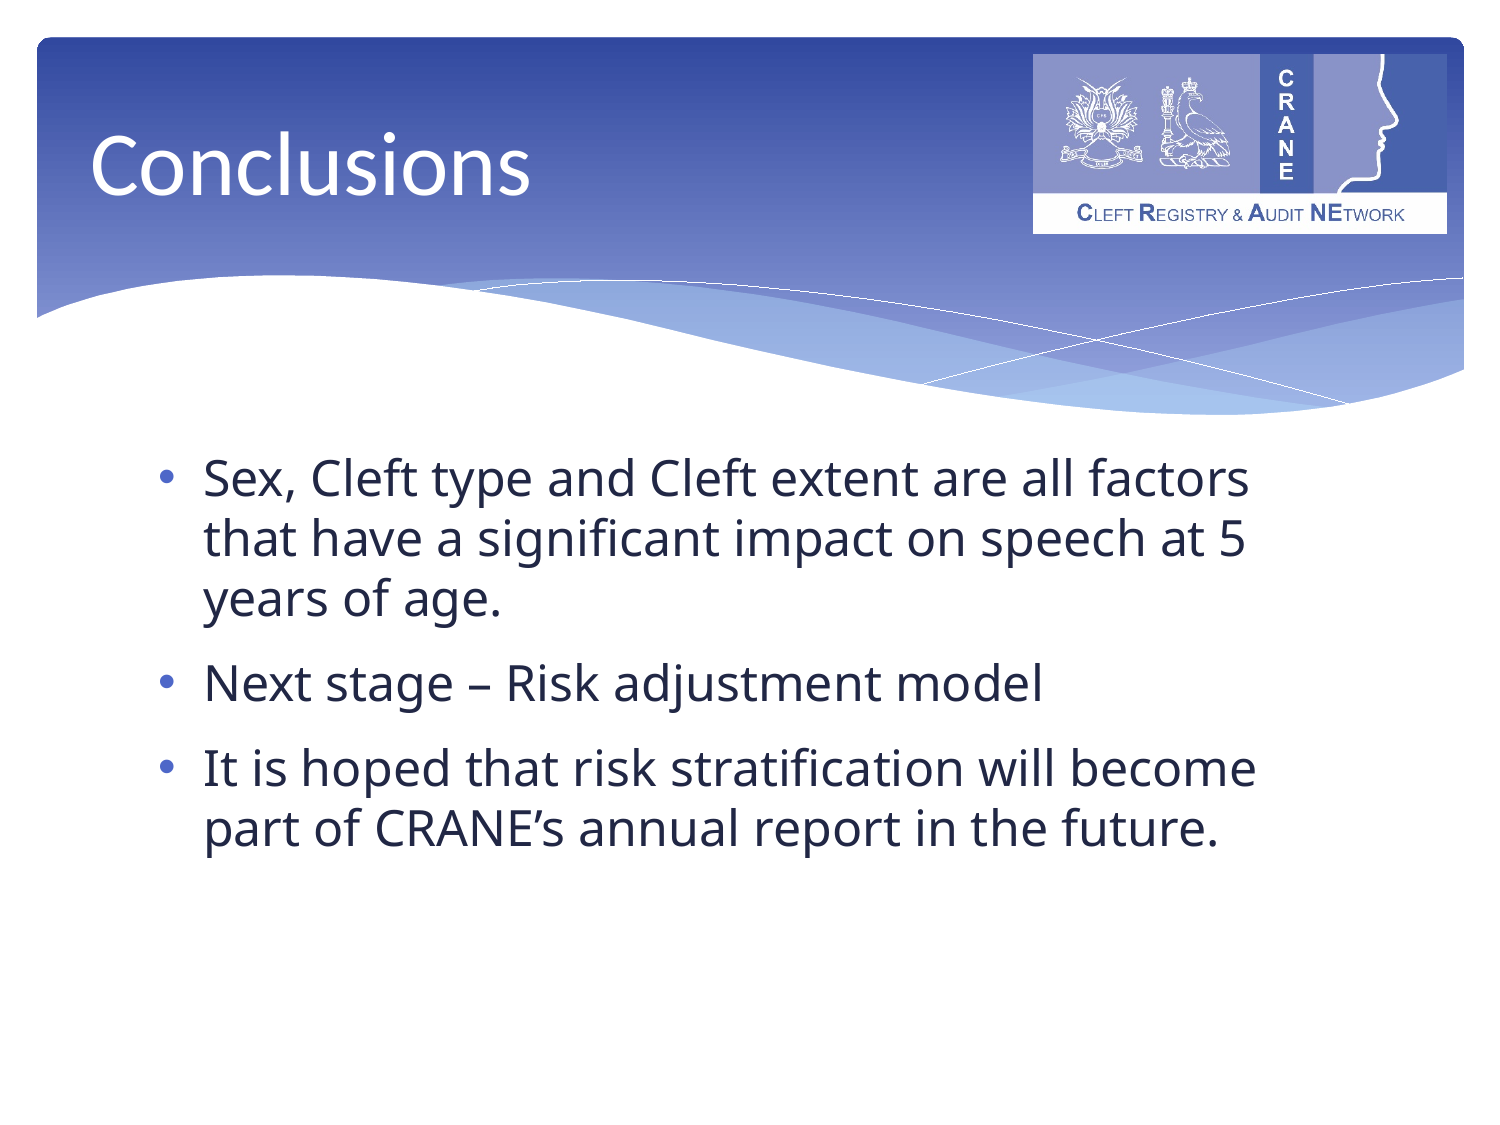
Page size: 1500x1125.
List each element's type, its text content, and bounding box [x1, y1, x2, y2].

picture [1033, 54, 1447, 234]
list Sex, Cleft type and Cleft extent are all factors that have a significant impact on speech at 5 years of age. Next stage – Risk adjustment model It is hoped that risk stratification will become part of CRANE’s annual report in the future. [143, 438, 1359, 1005]
title Conclusions [75, 55, 1425, 261]
